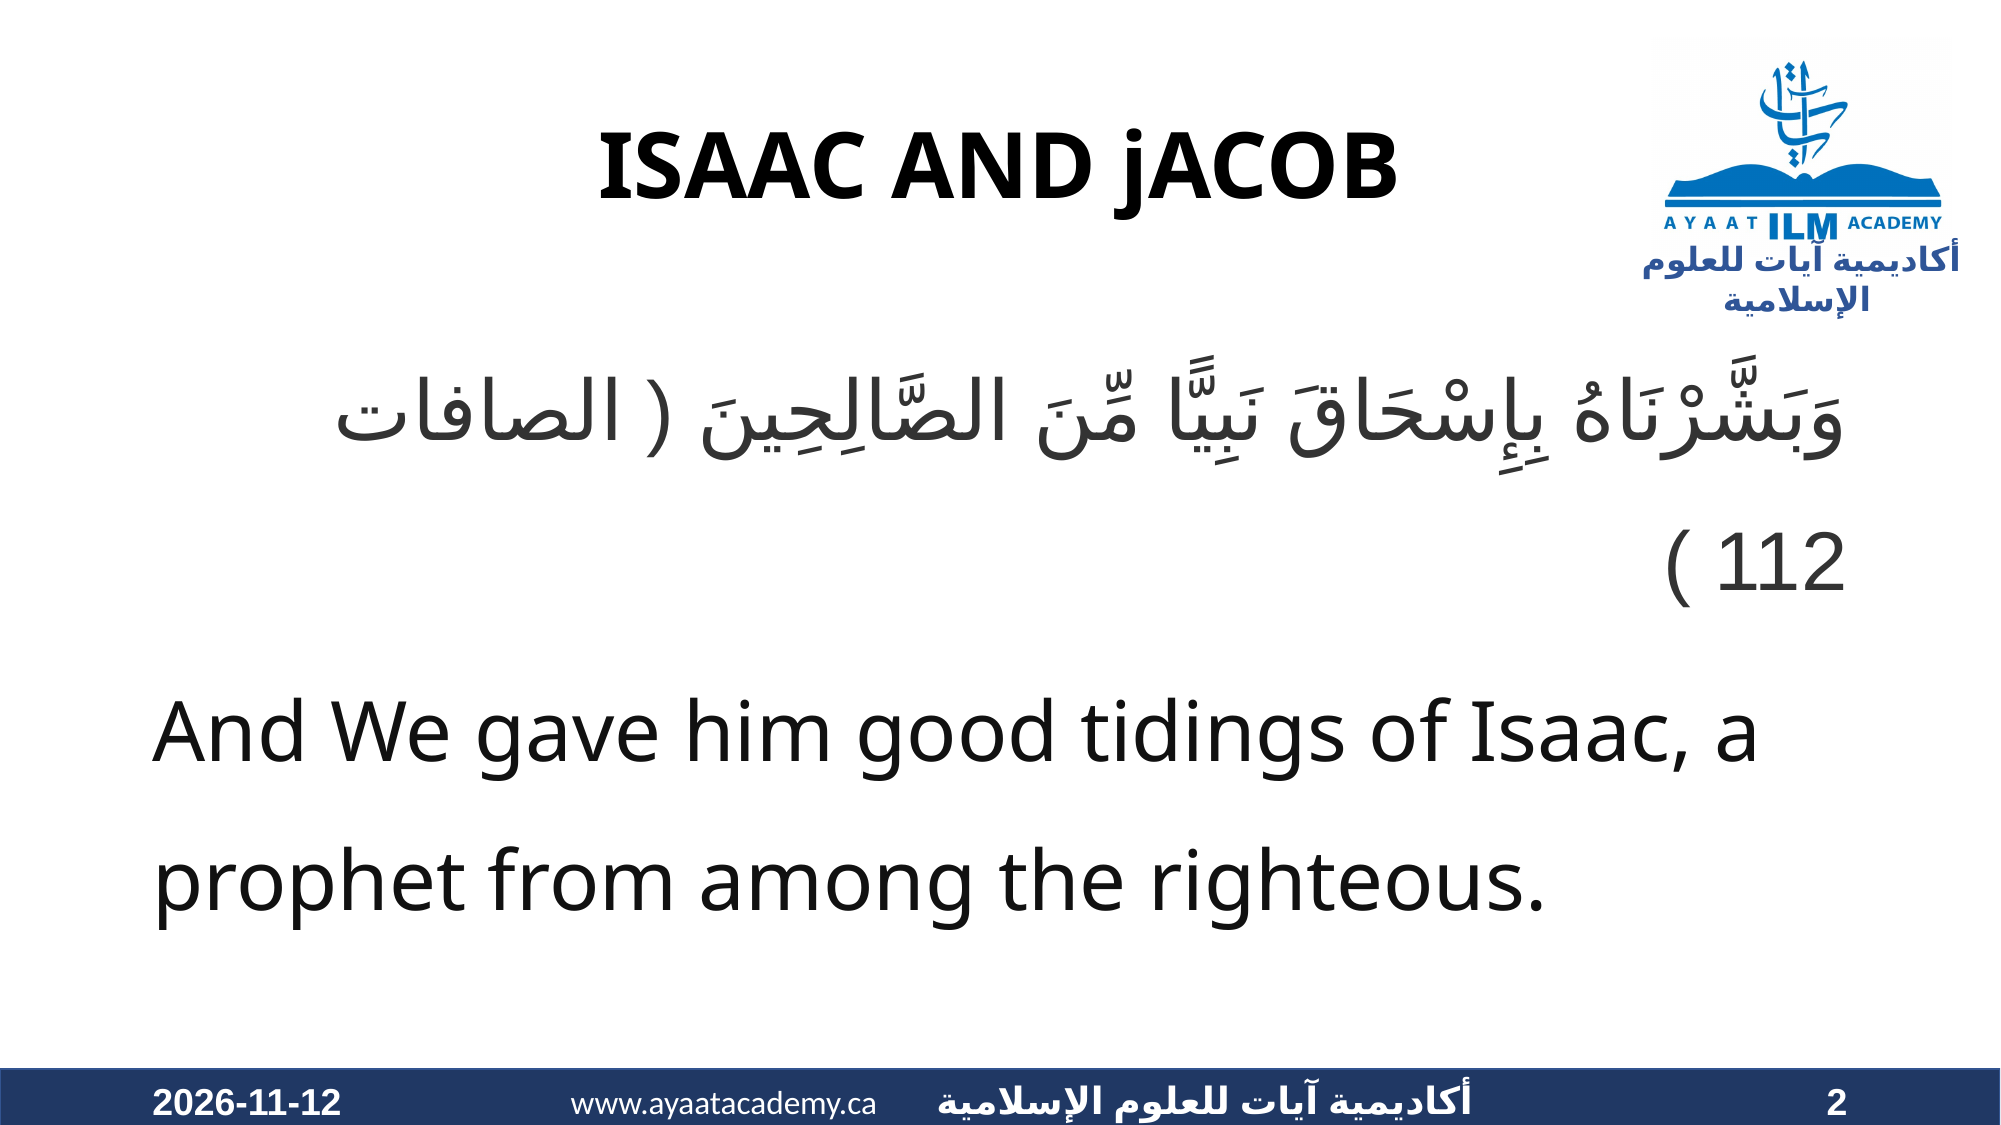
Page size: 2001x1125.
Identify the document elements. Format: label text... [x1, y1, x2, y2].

slide_number 2 [1412, 1070, 1863, 1125]
picture [1651, 37, 1952, 257]
list وَبَشَّرْنَاهُ بِإِسْحَاقَ نَبِيًّا مِّنَ الصَّالِحِينَ ( الصافات 112 ) And We gave him good tidings of Isaac, a prophet from among the righteous. [137, 299, 1863, 1014]
title ISAAC AND jACOB [137, 59, 1863, 278]
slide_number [137, 1070, 588, 1125]
